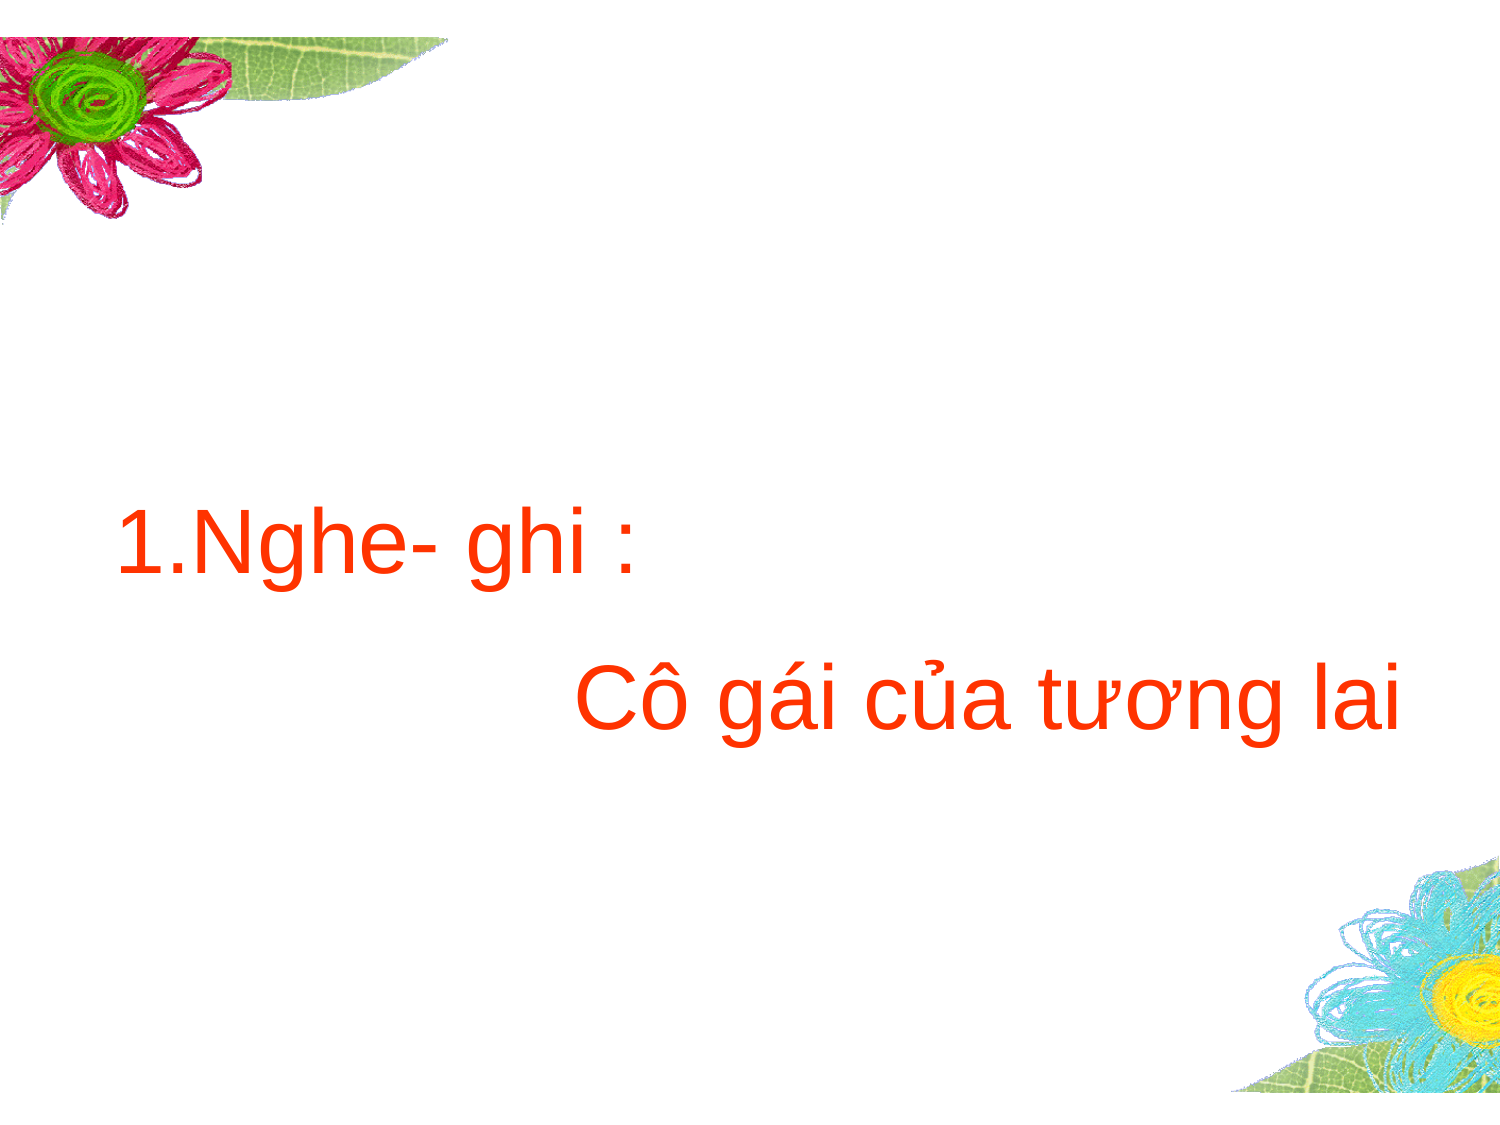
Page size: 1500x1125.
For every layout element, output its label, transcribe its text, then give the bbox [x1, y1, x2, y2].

text_box 1.Nghe- ghi : Cô gái của tương lai [99, 474, 1438, 756]
picture [0, 37, 449, 225]
picture [1228, 849, 1500, 1093]
